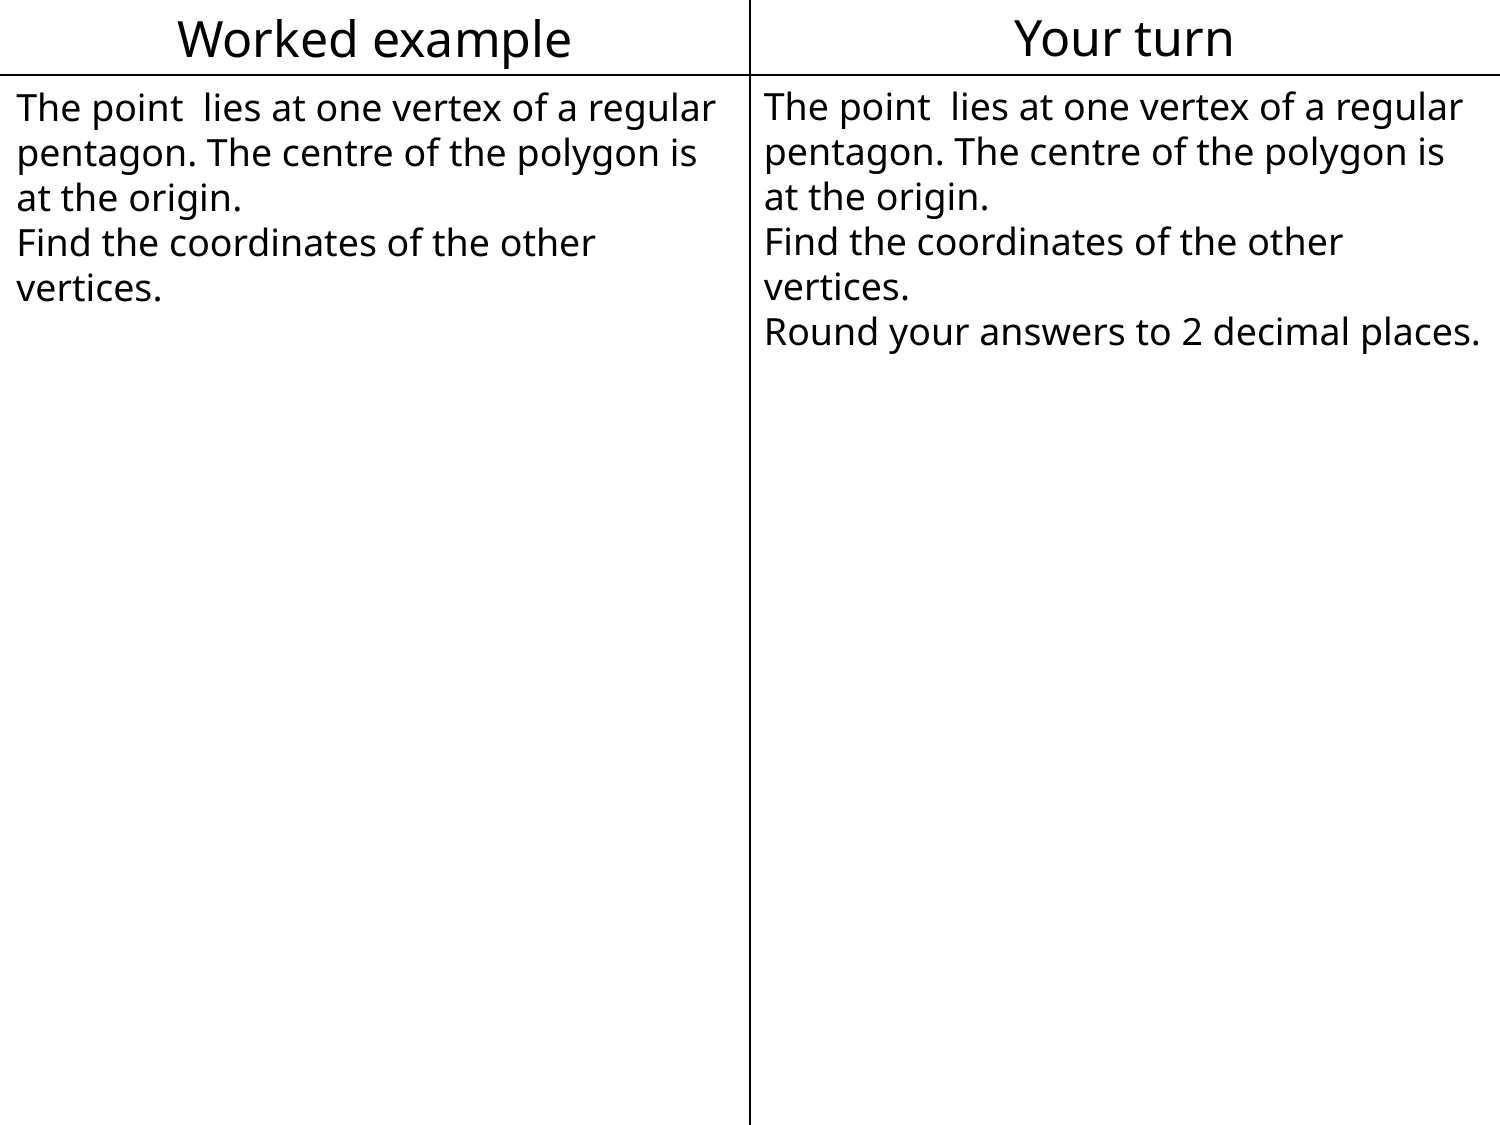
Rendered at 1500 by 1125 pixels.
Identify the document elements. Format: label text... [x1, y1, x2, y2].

text_box Your turn [751, 0, 1500, 74]
text_box Worked example [0, 0, 749, 74]
